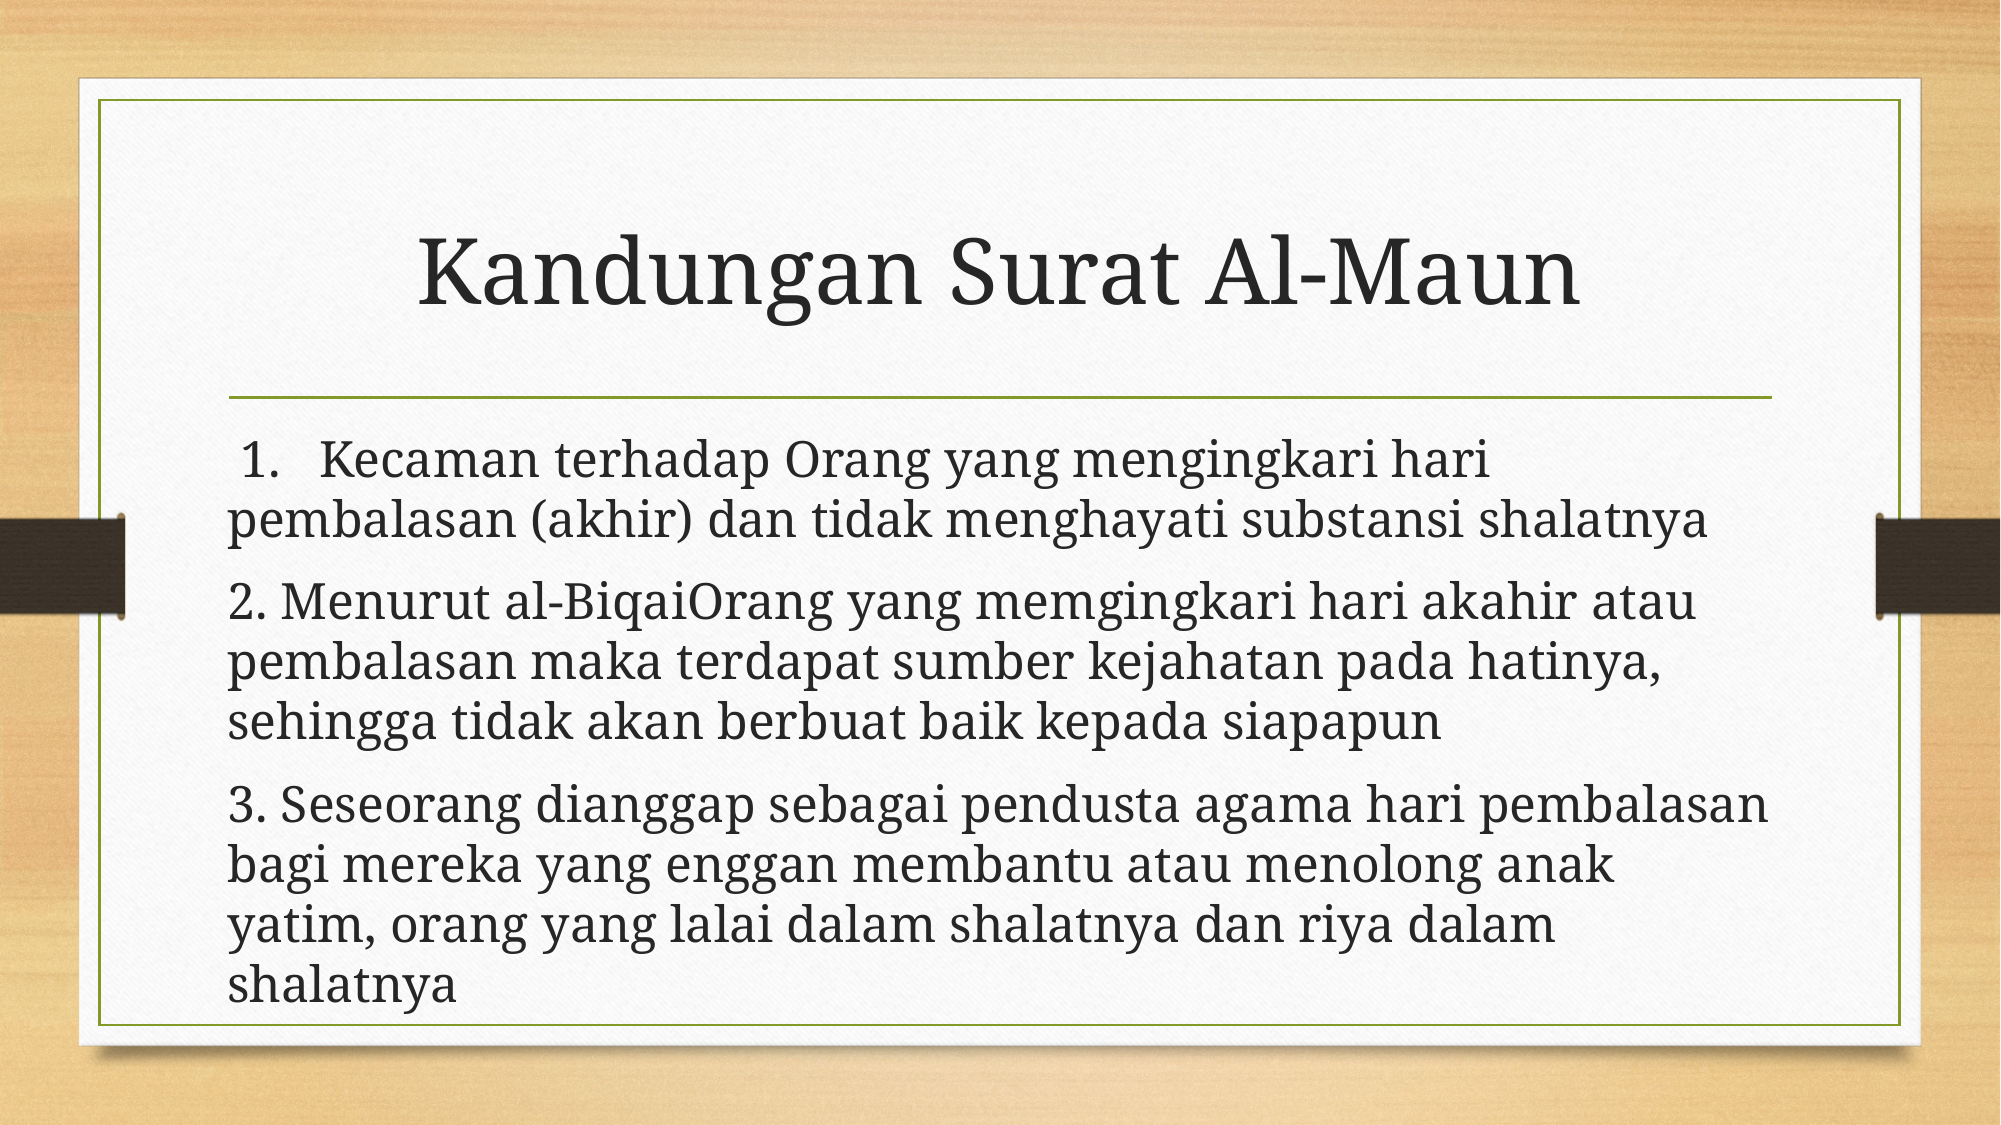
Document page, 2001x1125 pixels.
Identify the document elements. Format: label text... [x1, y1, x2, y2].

picture [0, 0, 2001, 1125]
list 1. Kecaman terhadap Orang yang mengingkari hari pembalasan (akhir) dan tidak menghayati substansi shalatnya 2. Menurut al-BiqaiOrang yang memgingkari hari akahir atau pembalasan maka terdapat sumber kejahatan pada hatinya, sehingga tidak akan berbuat baik kepada siapapun 3. Seseorang dianggap sebagai pendusta agama hari pembalasan bagi mereka yang enggan membantu atau menolong anak yatim, orang yang lalai dalam shalatnya dan riya dalam shalatnya [212, 419, 1788, 964]
title Kandungan Surat Al-Maun [212, 161, 1788, 375]
